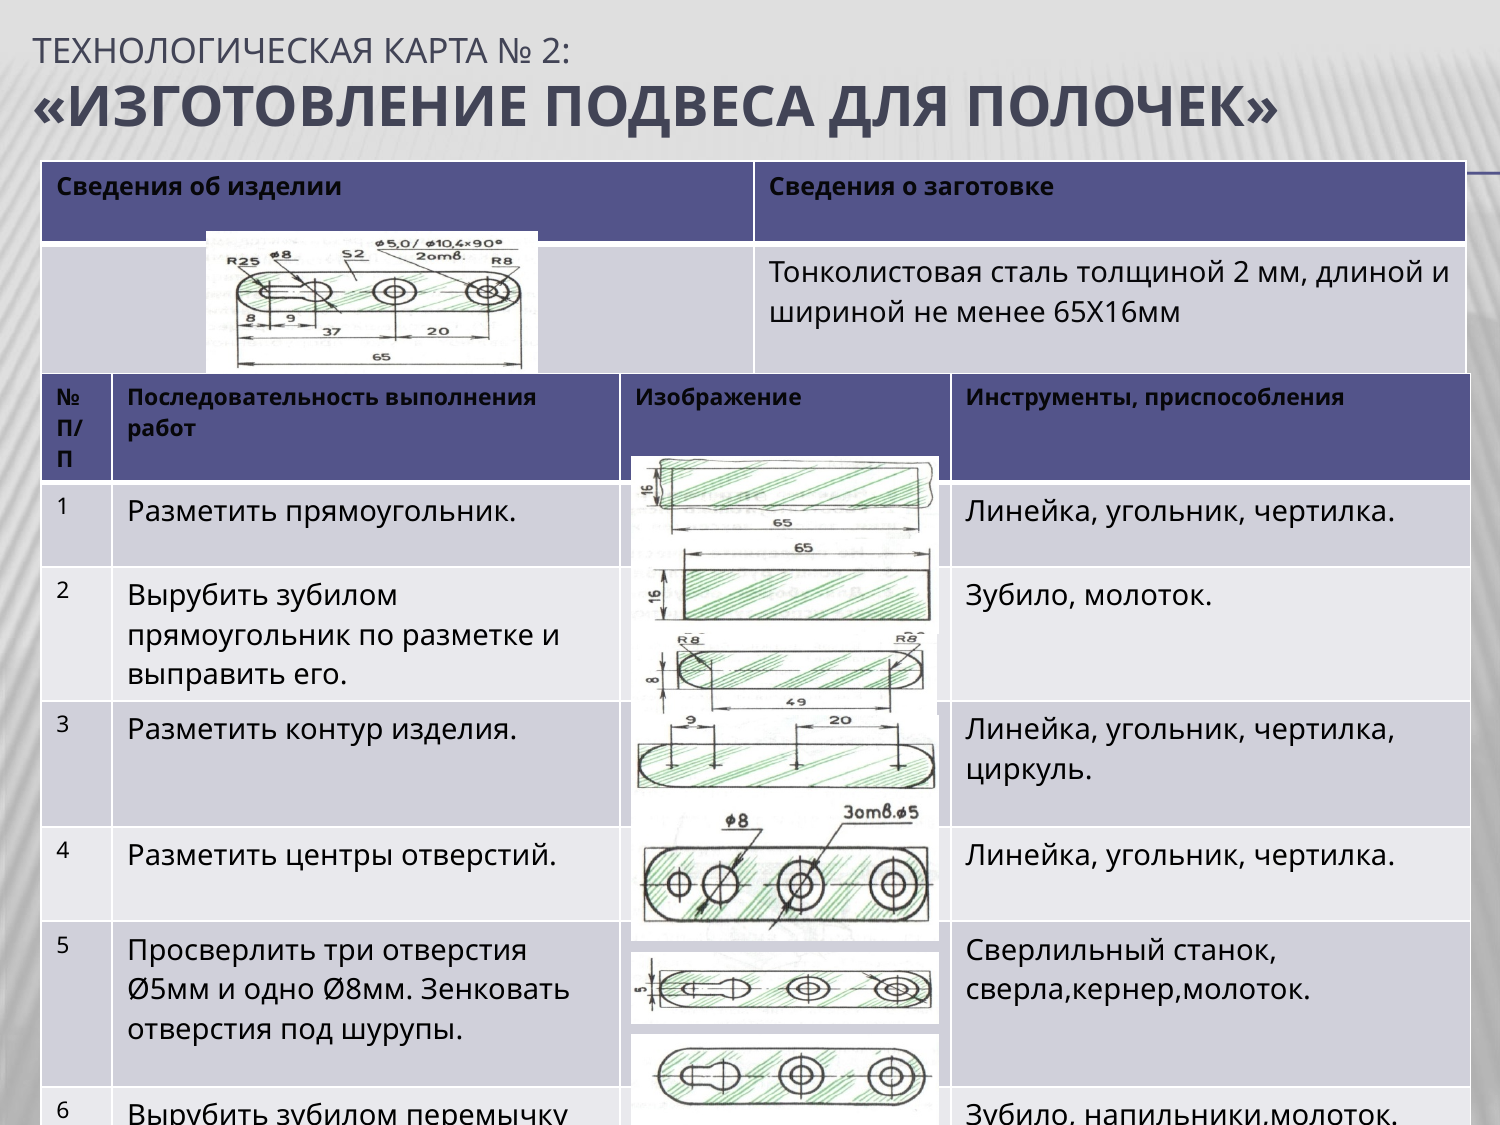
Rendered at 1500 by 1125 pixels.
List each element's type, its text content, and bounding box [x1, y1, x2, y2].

picture [631, 951, 940, 1024]
title Технологическая карта № 2: «Изготовление подвеса для полочек» [17, 0, 1443, 166]
table_cell 2 [42, 568, 111, 700]
table_header Сведения об изделии [42, 162, 753, 241]
table_cell 5 [42, 922, 111, 1086]
table_header Инструменты, приспособления [952, 374, 1470, 480]
table_cell Разметить центры отверстий. [113, 828, 619, 920]
table_cell Сверлильный станок, сверла,кернер,молоток. [952, 922, 1470, 1086]
table_header Последовательность выполнения работ [113, 374, 619, 480]
picture [631, 544, 940, 634]
table_cell [621, 1024, 625, 1048]
table_cell [548, 247, 753, 373]
table_cell Линейка, угольник, чертилка. [952, 828, 1470, 920]
table_cell Разметить контур изделия. [113, 702, 619, 826]
table_cell 3 [42, 702, 111, 826]
table_cell [42, 247, 196, 373]
table_cell 4 [42, 828, 111, 920]
table_cell 1 [42, 485, 111, 566]
table_cell Зубило, напильники,молоток. [952, 1088, 1470, 1125]
table_cell Вырубить зубилом перемычку между отверстиями и опилить напильником. [113, 1088, 619, 1125]
picture [631, 639, 940, 941]
table_cell Просверлить три отверстия Ø5мм и одно Ø8мм. Зенковать отверстия под шурупы. [113, 922, 619, 1086]
table_cell Зубило, молоток. [952, 568, 1470, 700]
table_cell [945, 702, 950, 727]
picture [631, 455, 940, 540]
table_header Сведения о заготовке [755, 162, 1465, 241]
table_cell 6 [42, 1088, 111, 1125]
picture [206, 231, 538, 374]
table_cell Вырубить зубилом прямоугольник по разметке и выправить его. [113, 568, 619, 700]
table_cell [946, 942, 950, 966]
table_cell Линейка, угольник, чертилка, циркуль. [952, 702, 1470, 826]
picture [631, 1034, 939, 1125]
table_header Изображение [621, 374, 950, 470]
table_cell [945, 1024, 950, 1086]
table_header № П/П [42, 374, 111, 480]
table_cell Линейка, угольник, чертилка. [952, 485, 1470, 566]
table_cell Тонколистовая сталь толщиной 2 мм, длиной и шириной не менее 65Х16мм [755, 247, 1465, 373]
table_cell Разметить прямоугольник. [113, 485, 619, 566]
table_cell [946, 640, 950, 700]
